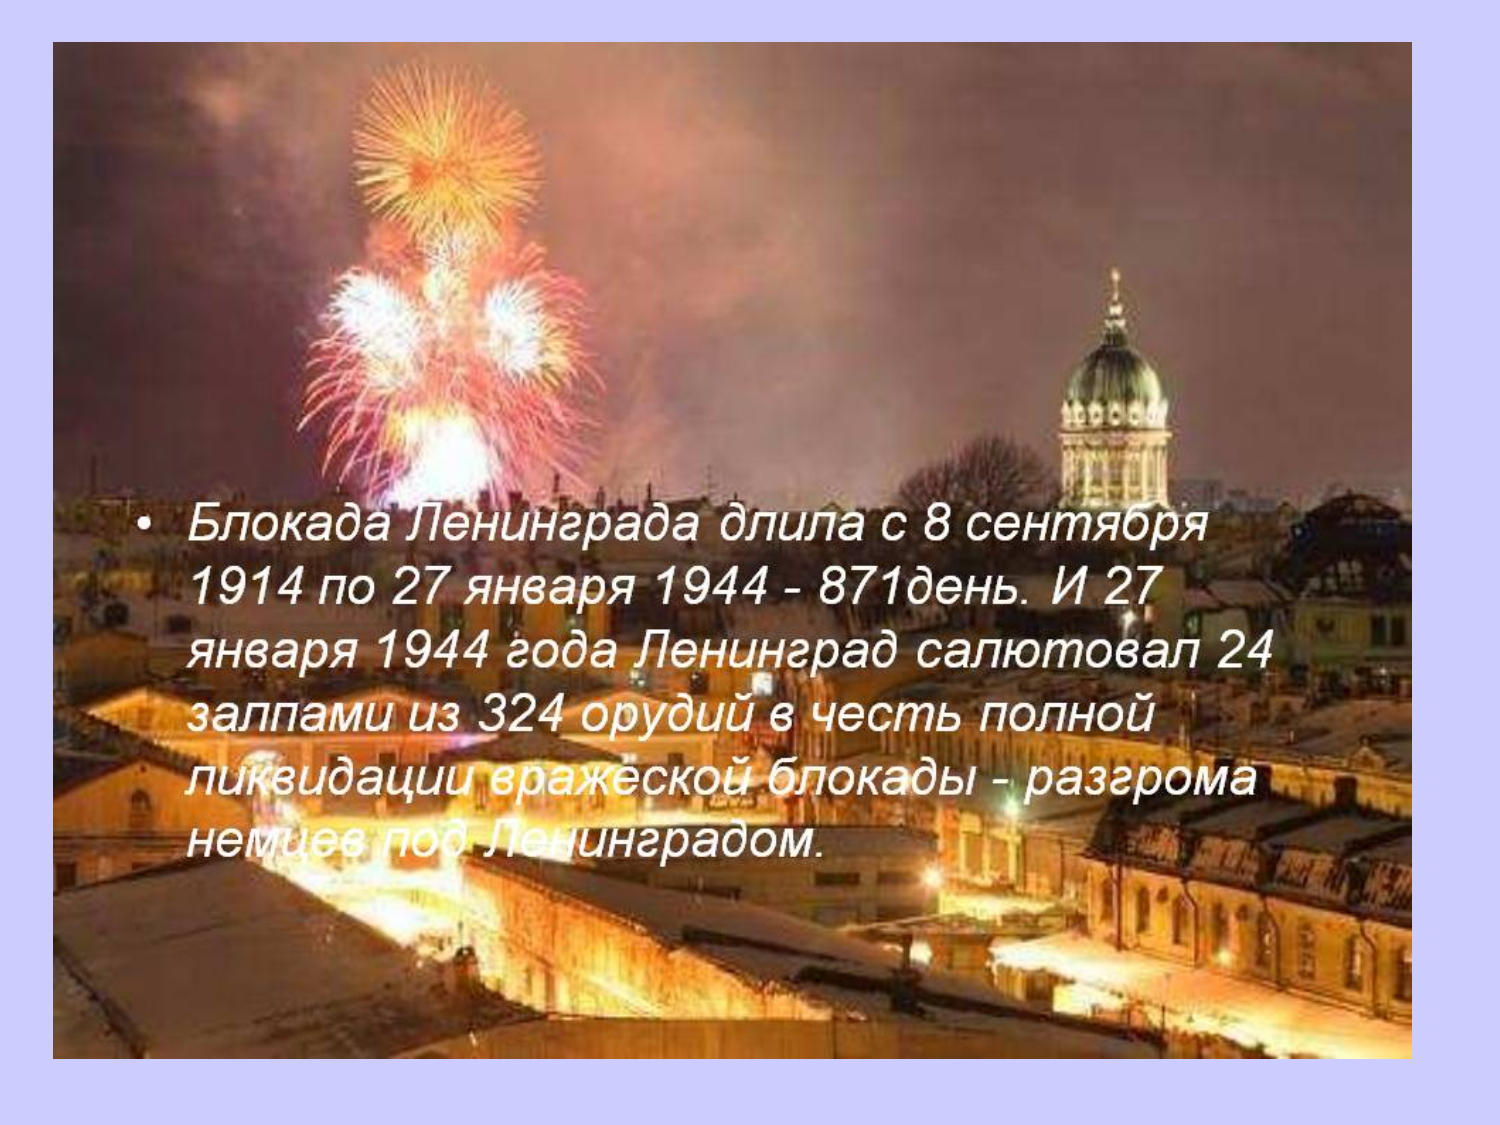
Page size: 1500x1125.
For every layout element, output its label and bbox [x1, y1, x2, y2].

list [52, 42, 1412, 1059]
